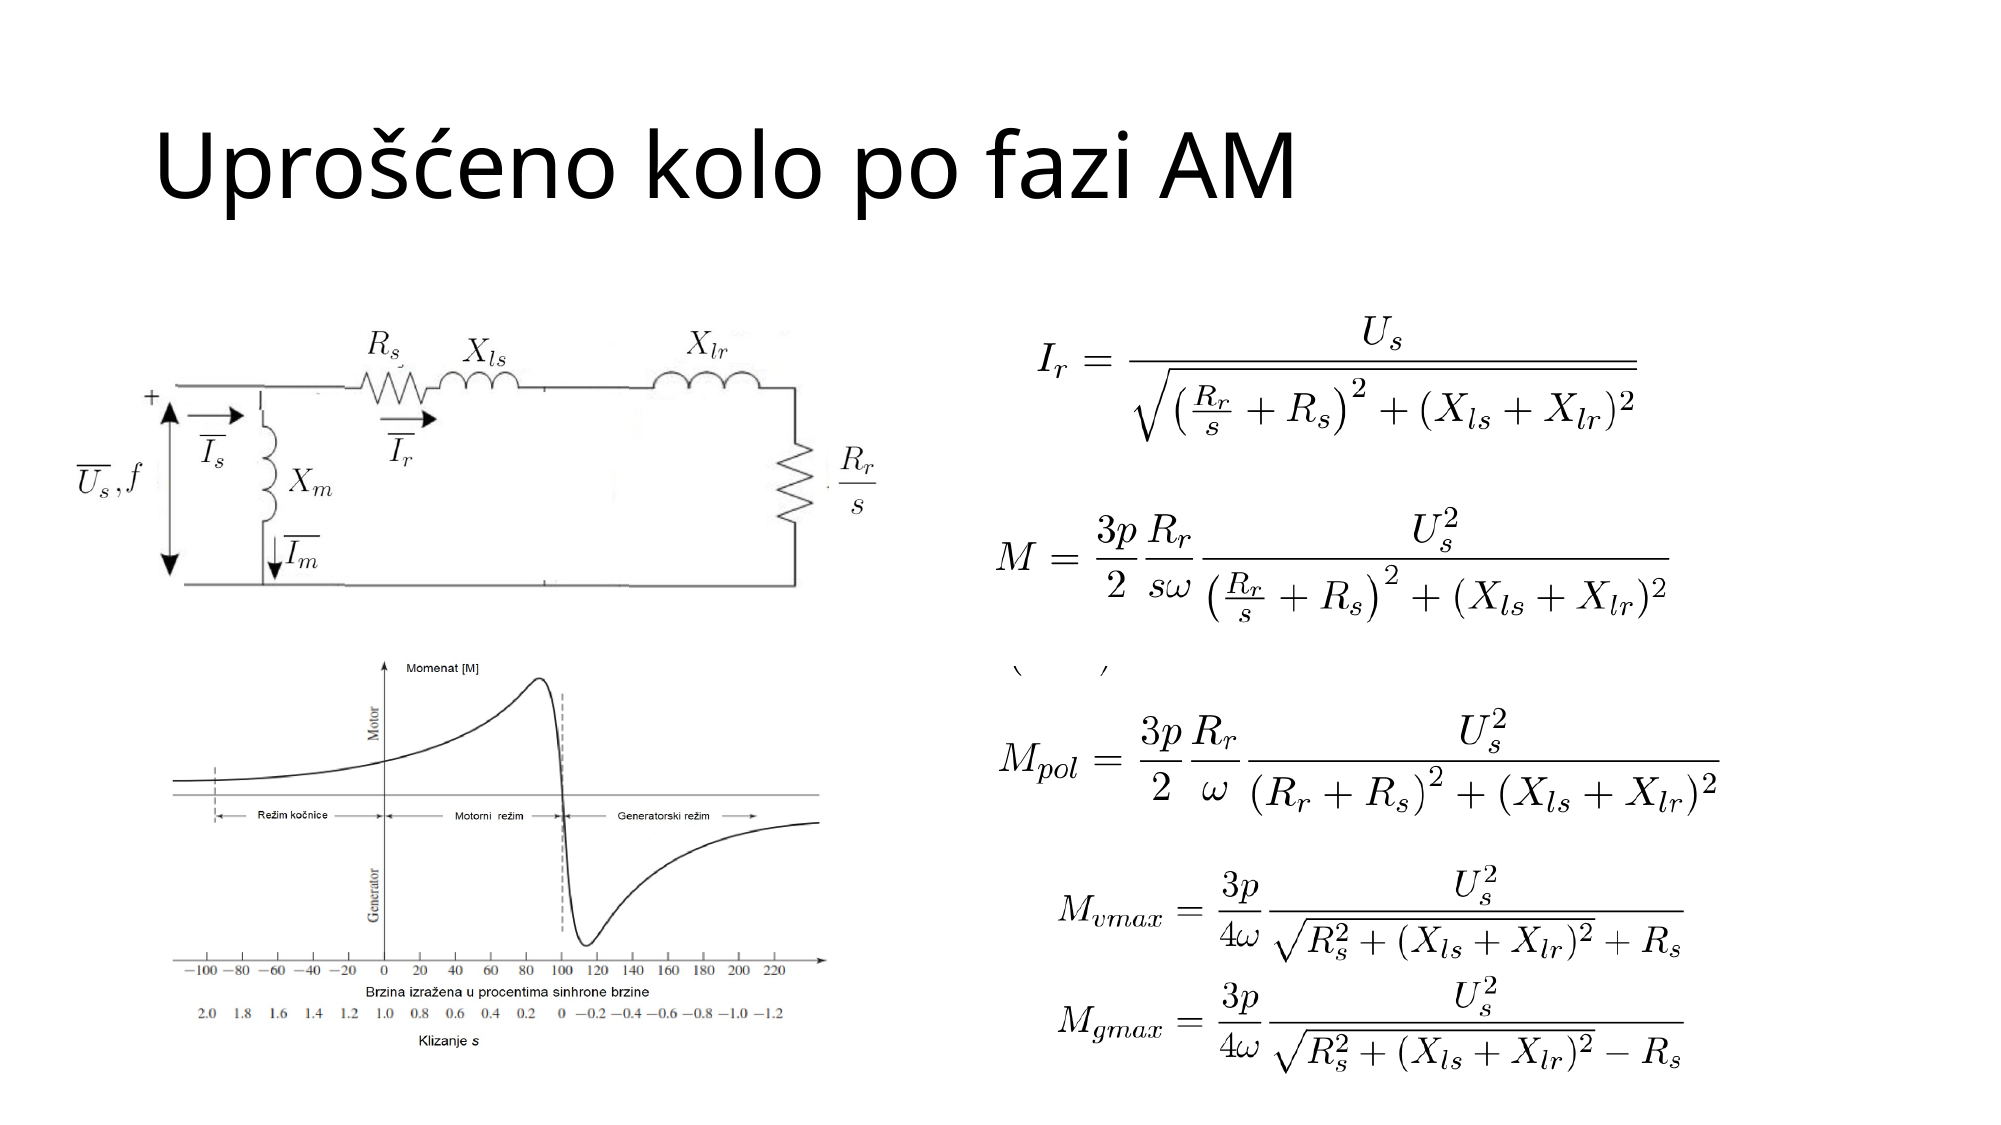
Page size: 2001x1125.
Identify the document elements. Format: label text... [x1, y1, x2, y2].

picture [960, 666, 1779, 1088]
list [72, 327, 884, 606]
picture [120, 612, 884, 1065]
title Uprošćeno kolo po fazi AM [137, 59, 1863, 278]
picture [989, 277, 1702, 634]
